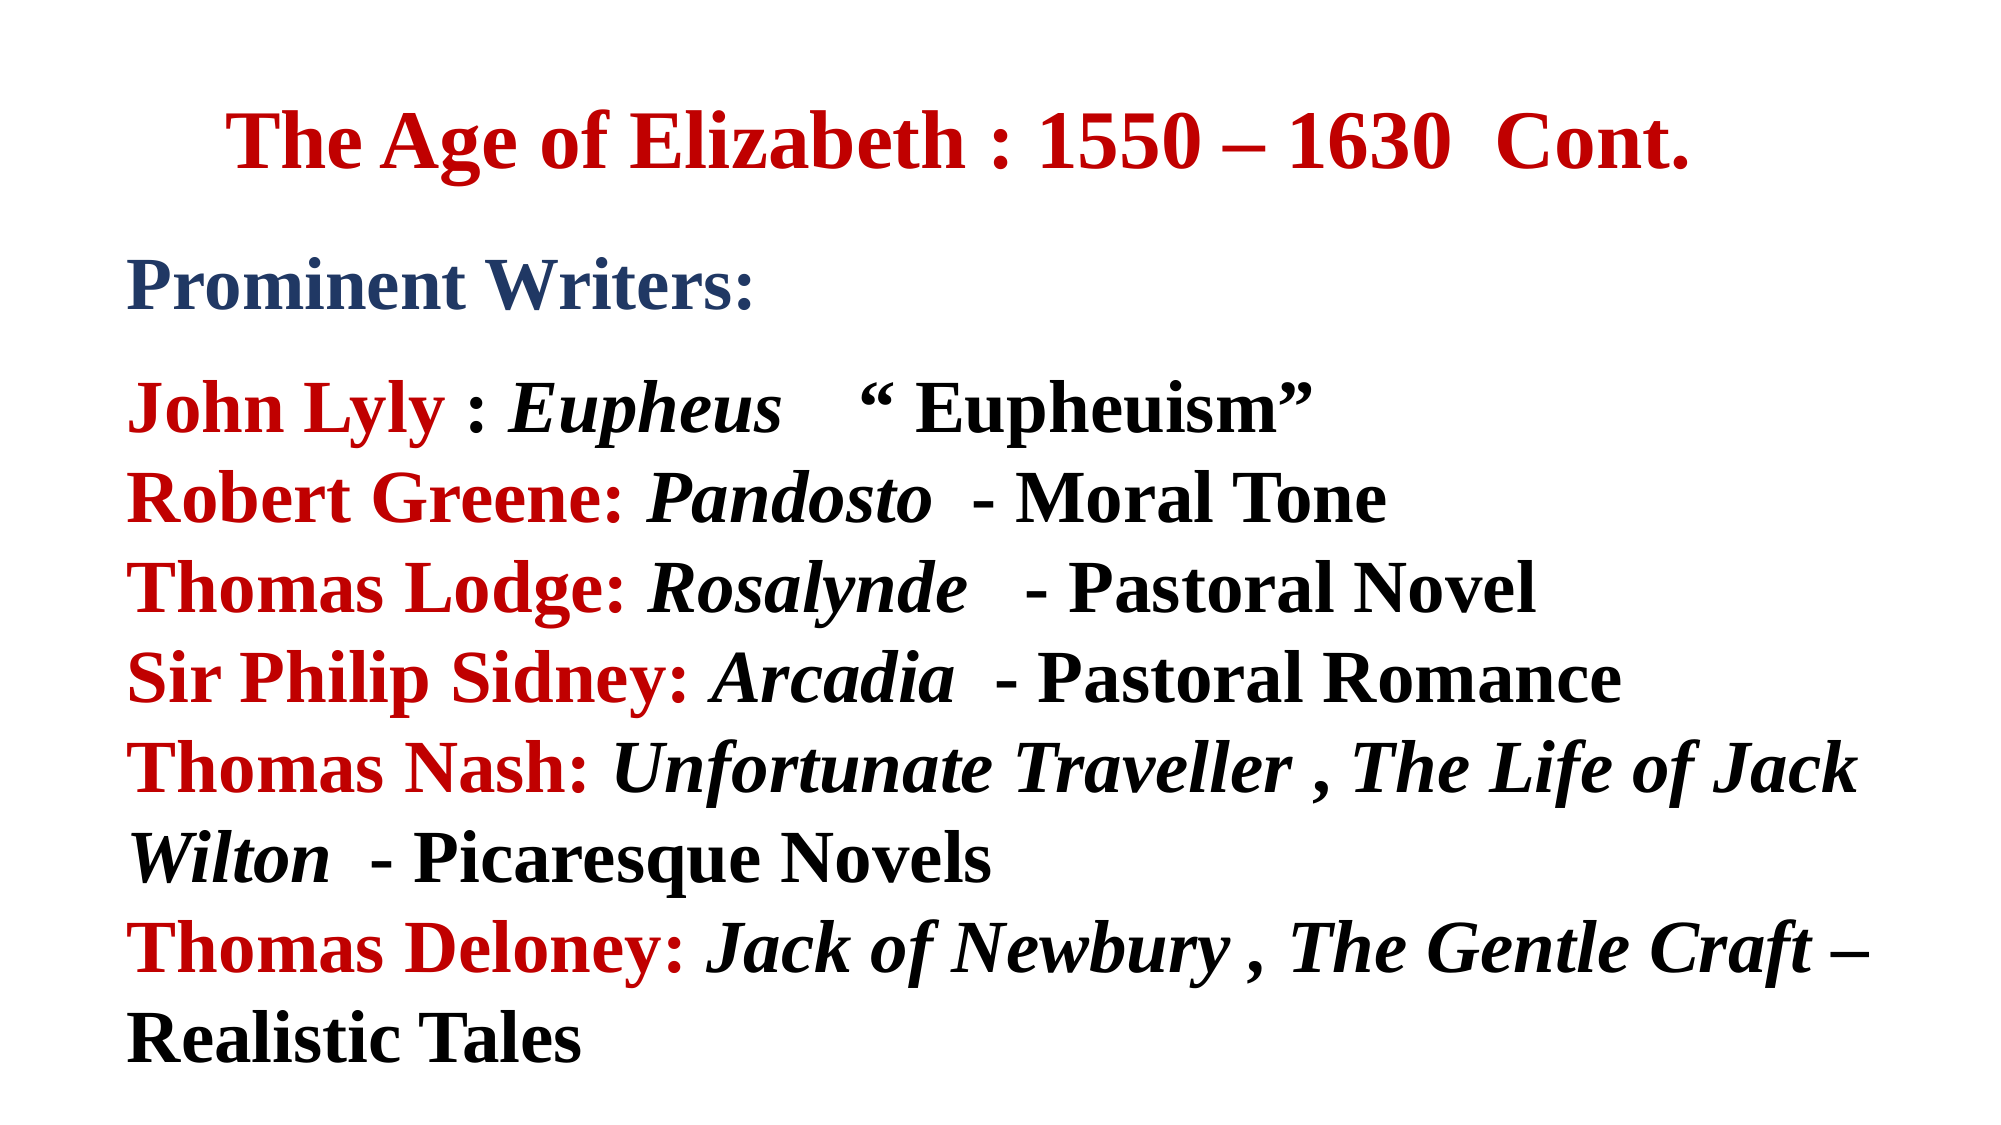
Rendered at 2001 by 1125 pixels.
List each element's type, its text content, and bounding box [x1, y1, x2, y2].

text_box Prominent Writers: [112, 227, 1676, 333]
text_box John Lyly : Eupheus “ Eupheuism” Robert Greene: Pandosto - Moral Tone Thomas Lodge: Rosalynde - Pastoral Novel Sir Philip Sidney: Arcadia - Pastoral Romance Thomas Nash: Unfortunate Traveller , The Life of Jack Wilton - Picaresque Novels Thomas Deloney: Jack of Newbury , The Gentle Craft – Realistic Tales [112, 350, 1960, 1086]
text_box The Age of Elizabeth : 1550 – 1630 Cont. [210, 78, 1944, 293]
